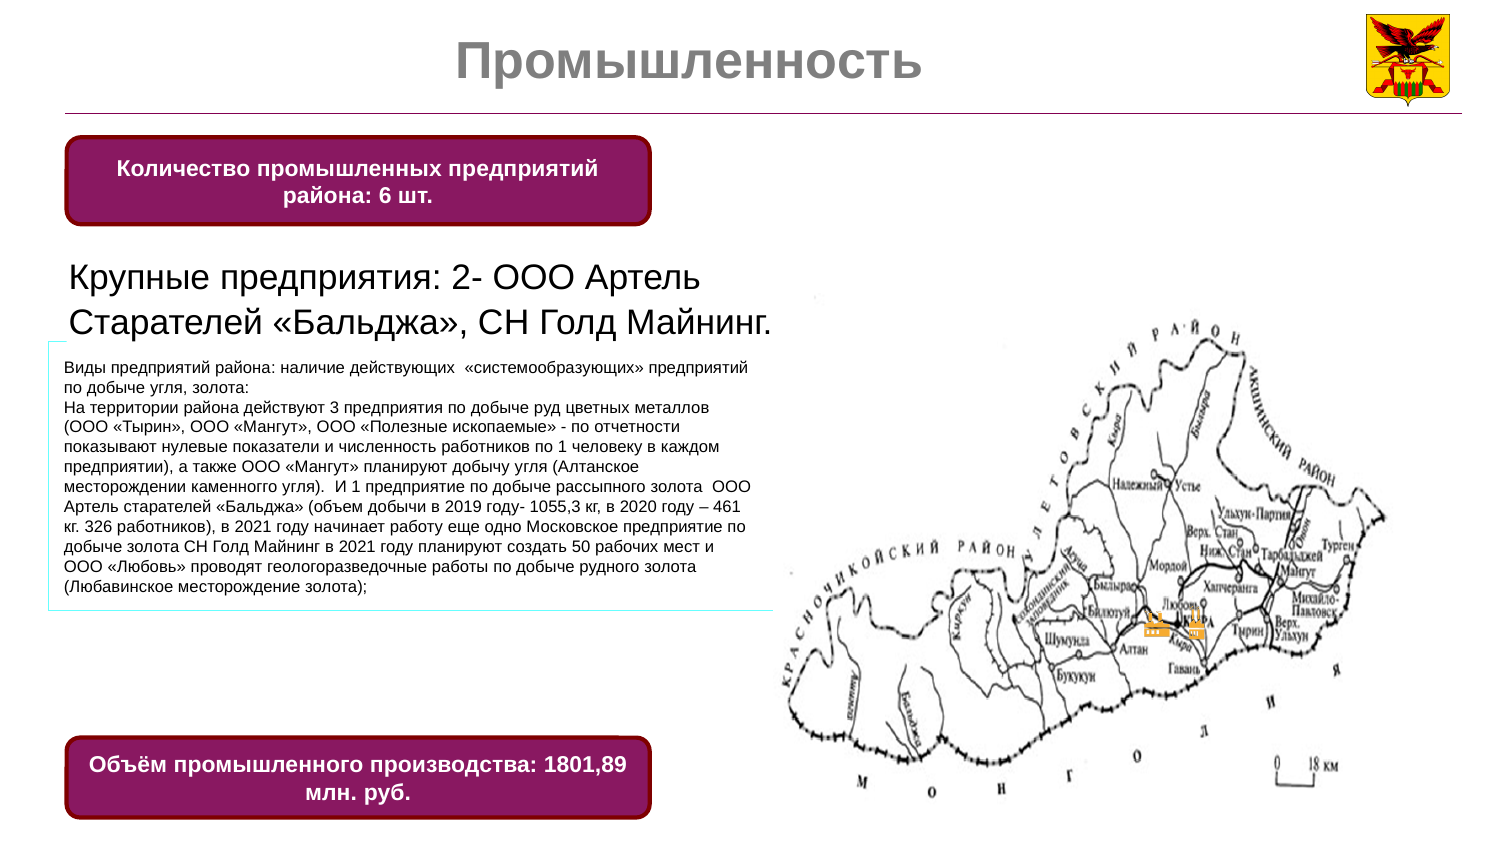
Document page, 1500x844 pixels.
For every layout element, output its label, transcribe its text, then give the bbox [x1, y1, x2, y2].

text_box [59, 162, 66, 205]
text_box Крупные предприятия: 2- ООО Артель Старателей «Бальджа», СН Голд Майнинг. [66, 244, 881, 342]
picture [773, 293, 1408, 822]
text_box Объём промышленного производства: 1801,89 млн. руб. [66, 737, 650, 818]
text_box Промышленность [59, 24, 1349, 99]
picture [1366, 14, 1450, 107]
text_box Виды предприятий района: наличие действующих «системообразующих» предприятий по добыче угля, золота: На территории района действуют 3 предприятия по добыче руд цветных металлов (ООО «Тырин», ООО «Мангут», ООО «Полезные ископаемые» - по отчетности показывают нулевые показатели и численность работников по 1 человеку в каждом предприятии), а также ООО «Мангут» планируют добычу угля (Алтанское месторождении каменногго угля). И 1 предприятие по добыче рассыпного золота ООО Артель старателей «Бальджа» (объем добычи в 2019 году- 1055,3 кг, в 2020 году – 461 кг. 326 работников), в 2021 году начинает работу еще одно Московское предприятие по добыче золота СН Голд Майнинг в 2021 году планируют создать 50 рабочих мест и ООО «Любовь» проводят геологоразведочные работы по добыче рудного золота (Любавинское месторождение золота); [48, 341, 768, 611]
text_box Количество промышленных предприятий района: 6 шт. [66, 137, 650, 225]
